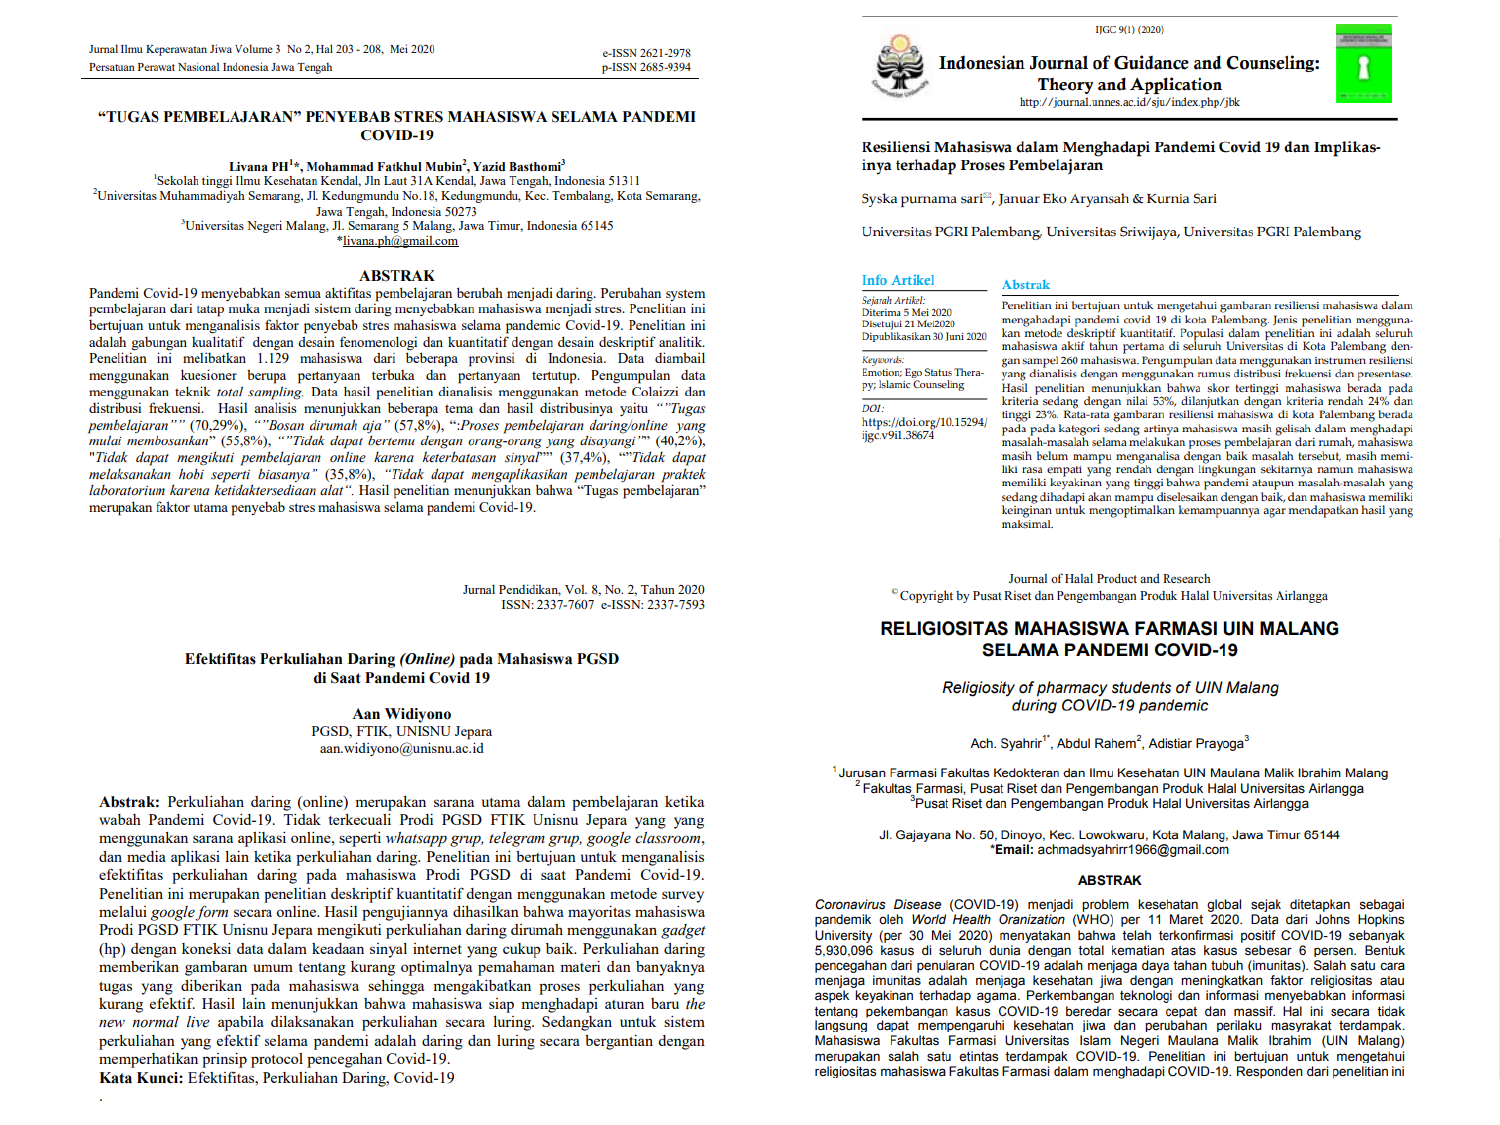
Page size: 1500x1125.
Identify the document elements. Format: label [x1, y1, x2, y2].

picture [0, 0, 1500, 1079]
list [0, 539, 802, 1102]
